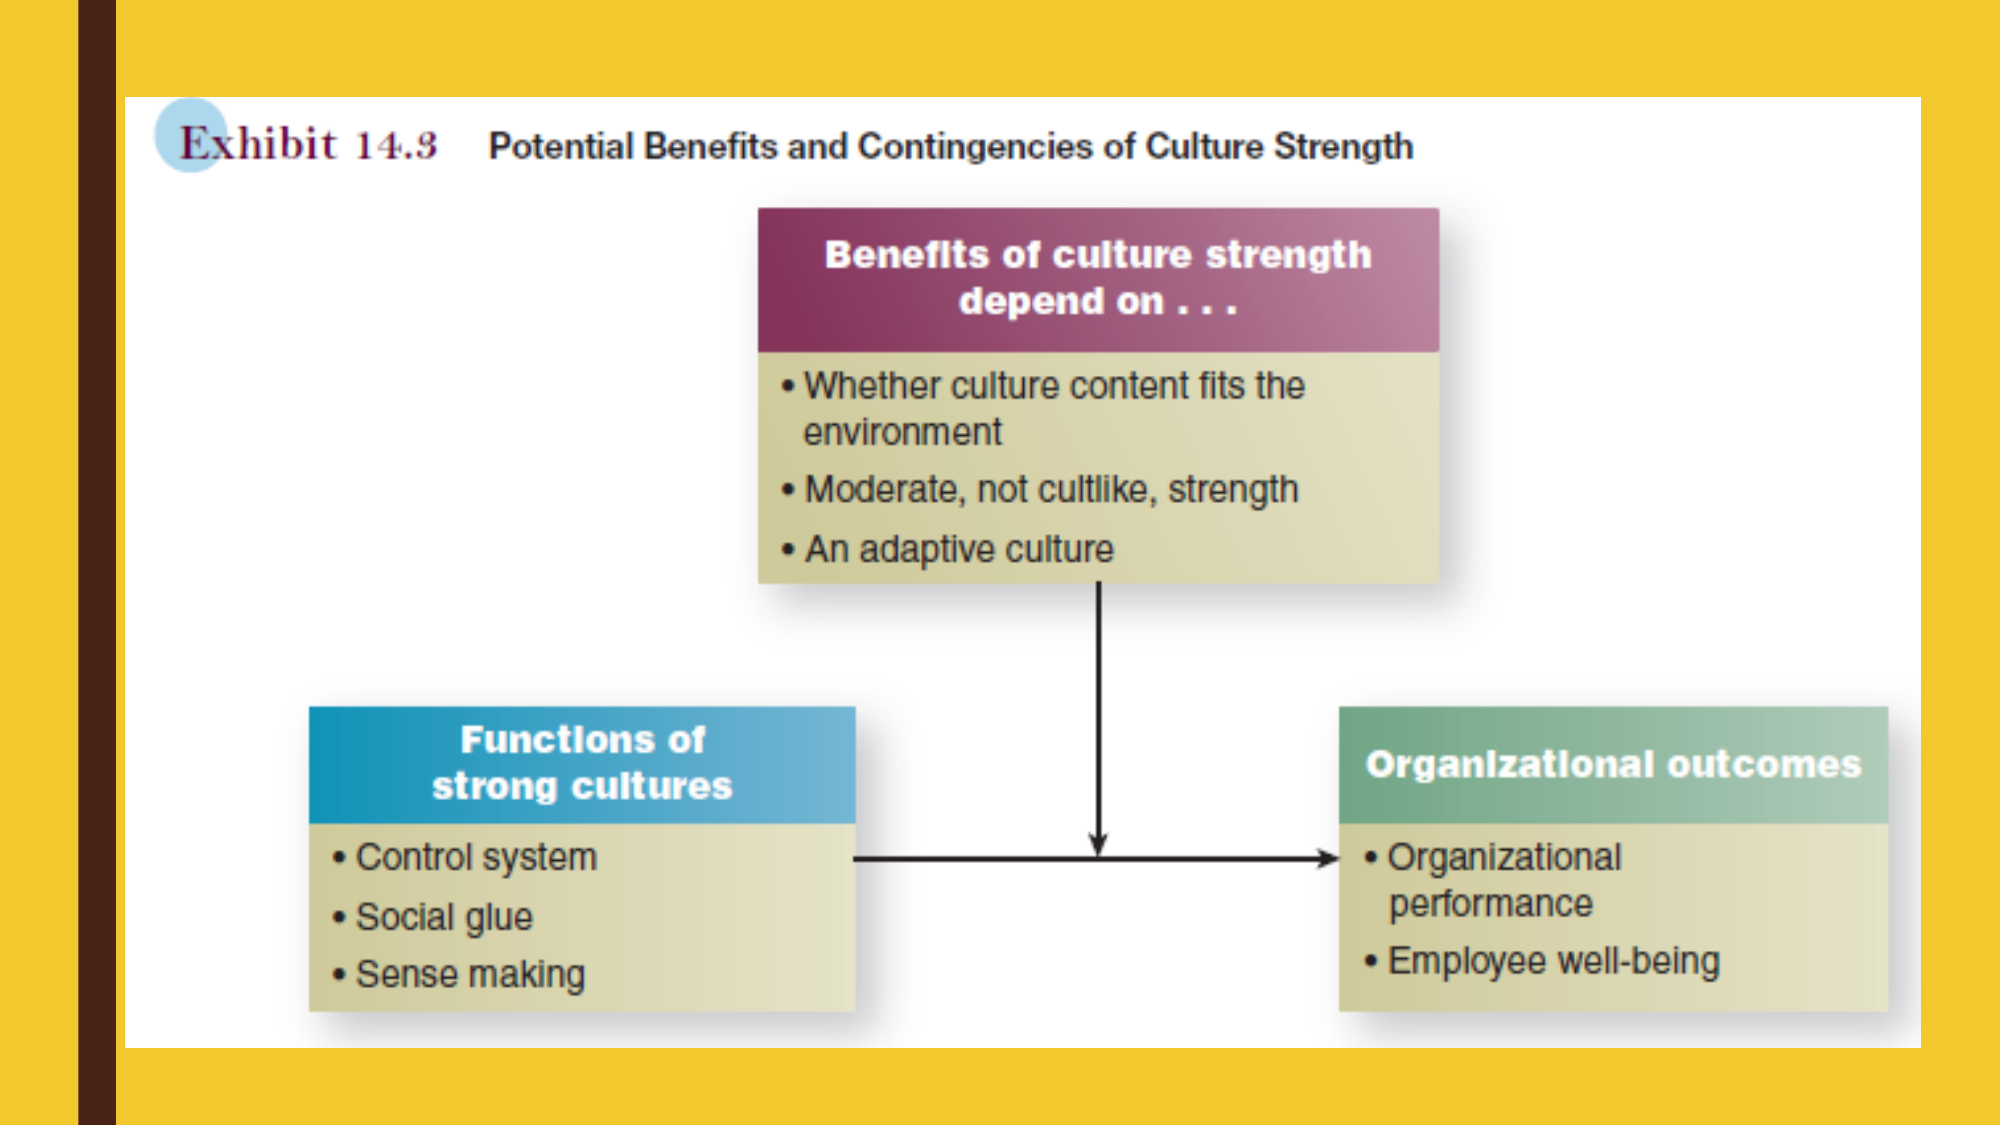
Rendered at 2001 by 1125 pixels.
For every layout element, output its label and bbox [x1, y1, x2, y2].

picture [124, 97, 1921, 1048]
